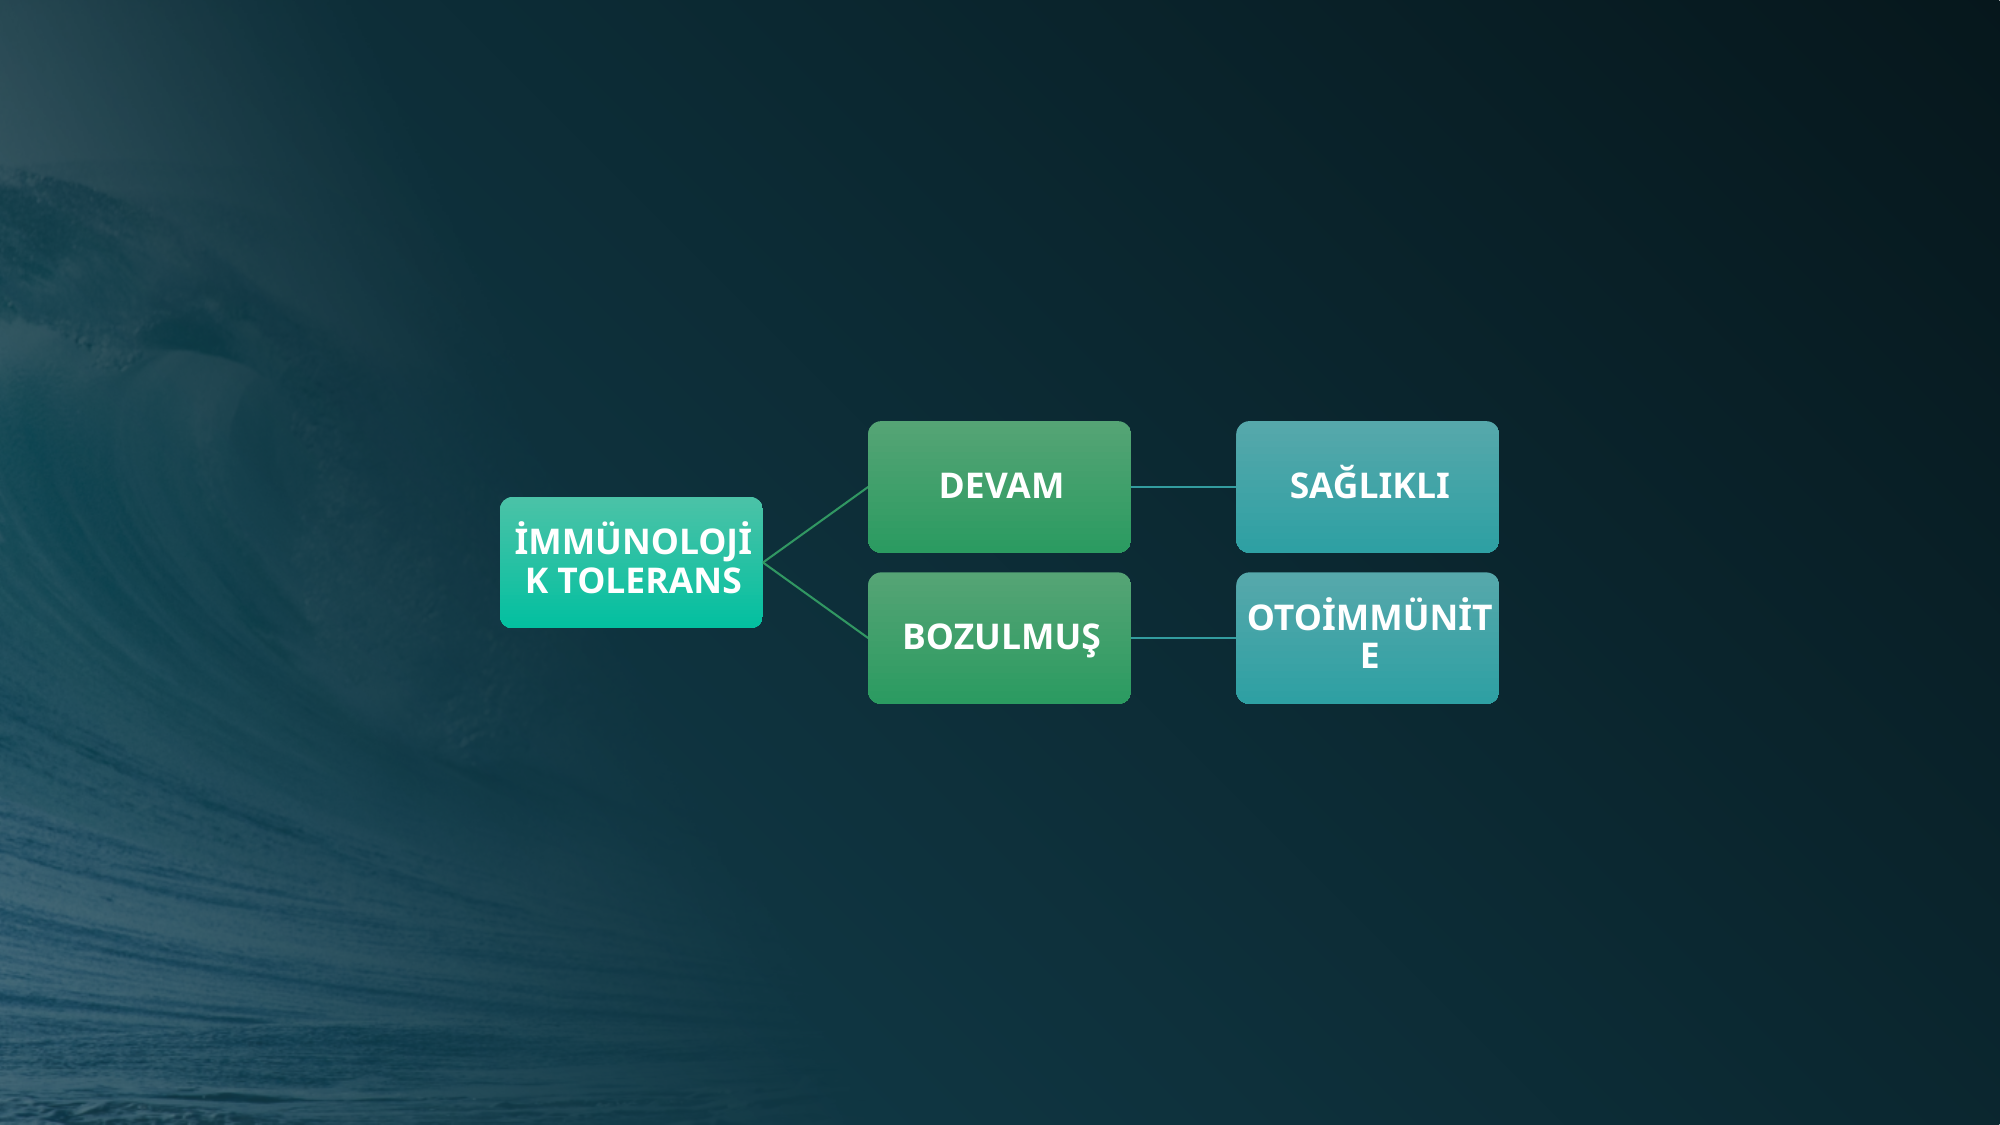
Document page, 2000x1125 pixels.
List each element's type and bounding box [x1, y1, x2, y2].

text_box [499, 229, 1500, 896]
picture [0, 0, 2000, 1125]
